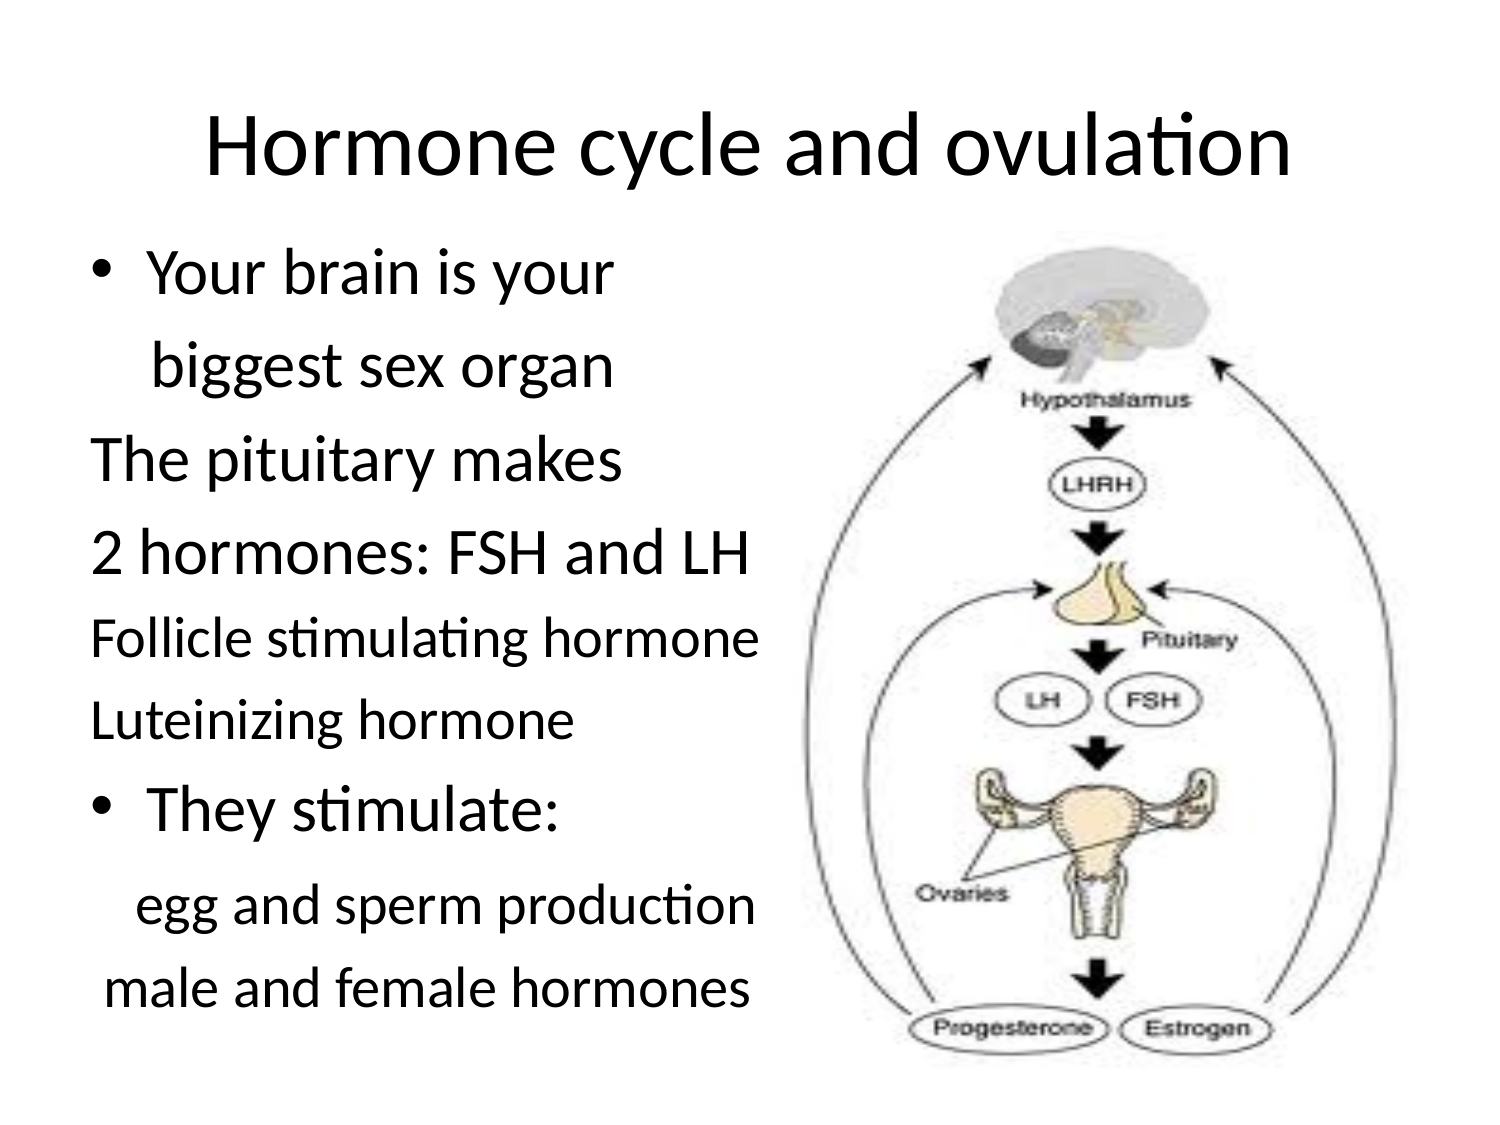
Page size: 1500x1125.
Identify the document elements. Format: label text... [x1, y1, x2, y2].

picture [773, 231, 1436, 1071]
list Your brain is your biggest sex organ The pituitary makes 2 hormones: FSH and LH Follicle stimulating hormone Luteinizing hormone They stimulate: egg and sperm production male and female hormones [75, 219, 1425, 1125]
title Hormone cycle and ovulation [75, 45, 1425, 219]
